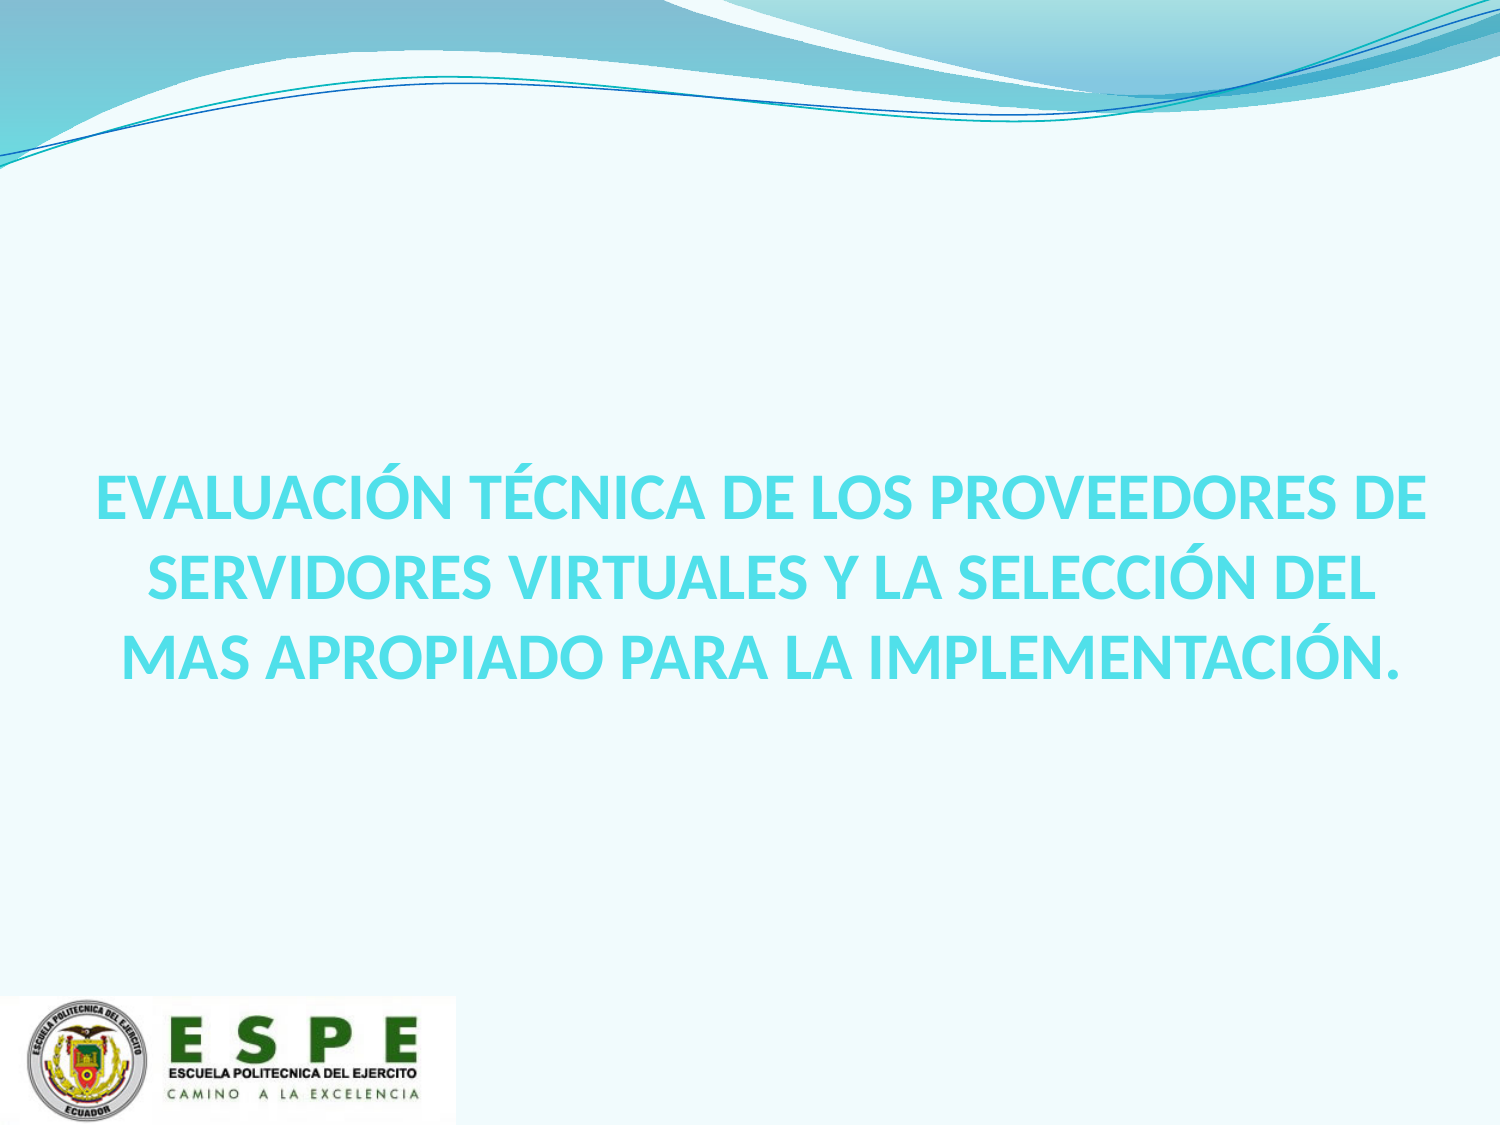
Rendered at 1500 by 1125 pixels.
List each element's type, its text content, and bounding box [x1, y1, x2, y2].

picture [0, 995, 456, 1125]
text_box EVALUACIÓN TÉCNICA DE LOS PROVEEDORES DE SERVIDORES VIRTUALES Y LA SELECCIÓN DEL MAS APROPIADO PARA LA IMPLEMENTACIÓN. [88, 504, 1439, 693]
